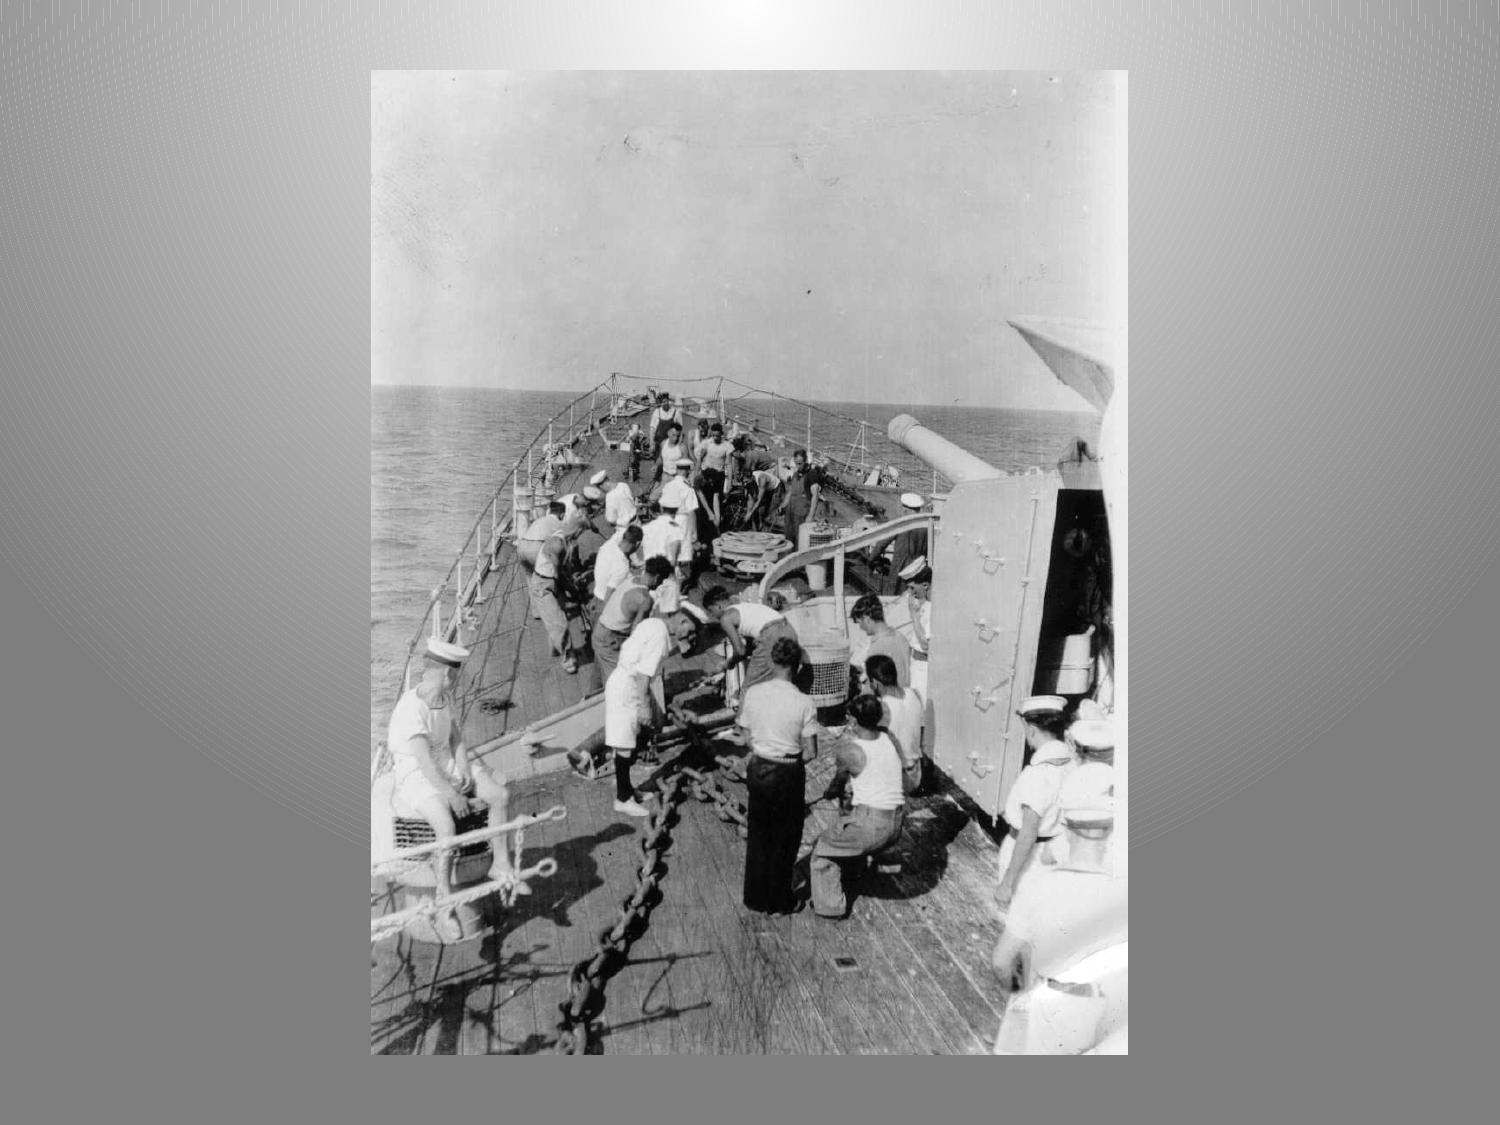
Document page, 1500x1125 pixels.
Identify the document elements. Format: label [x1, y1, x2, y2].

picture [371, 70, 1129, 1055]
